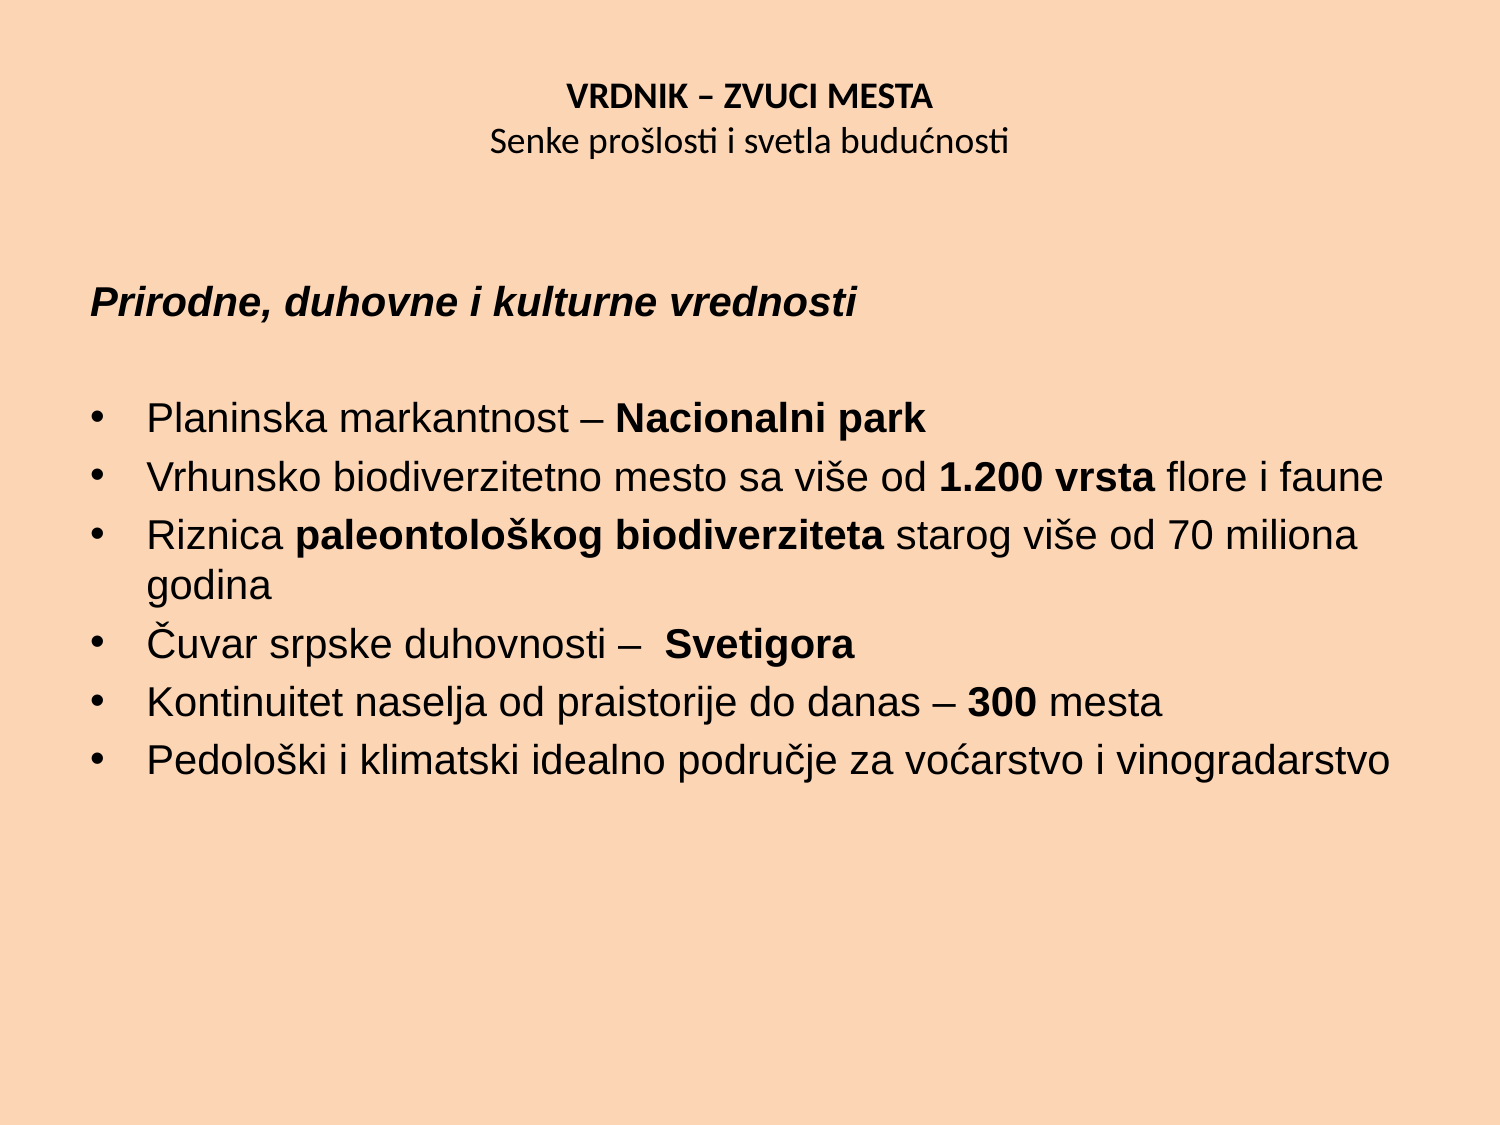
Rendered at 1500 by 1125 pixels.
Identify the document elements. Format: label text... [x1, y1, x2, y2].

title VRDNIK – ZVUCI MESTA Senke prošlosti i svetla budućnosti [75, 45, 1425, 149]
list Prirodne, duhovne i kulturne vrednosti Planinska markantnost – Nacionalni park Vrhunsko biodiverzitetno mesto sa više od 1.200 vrsta flore i faune Riznica paleontološkog biodiverziteta starog više od 70 miliona godina Čuvar srpske duhovnosti – Svetigora Kontinuitet naselja od praistorije do danas – 300 mesta Pedološki i klimatski idealno područje za voćarstvo i vinogradarstvo [75, 149, 1425, 993]
